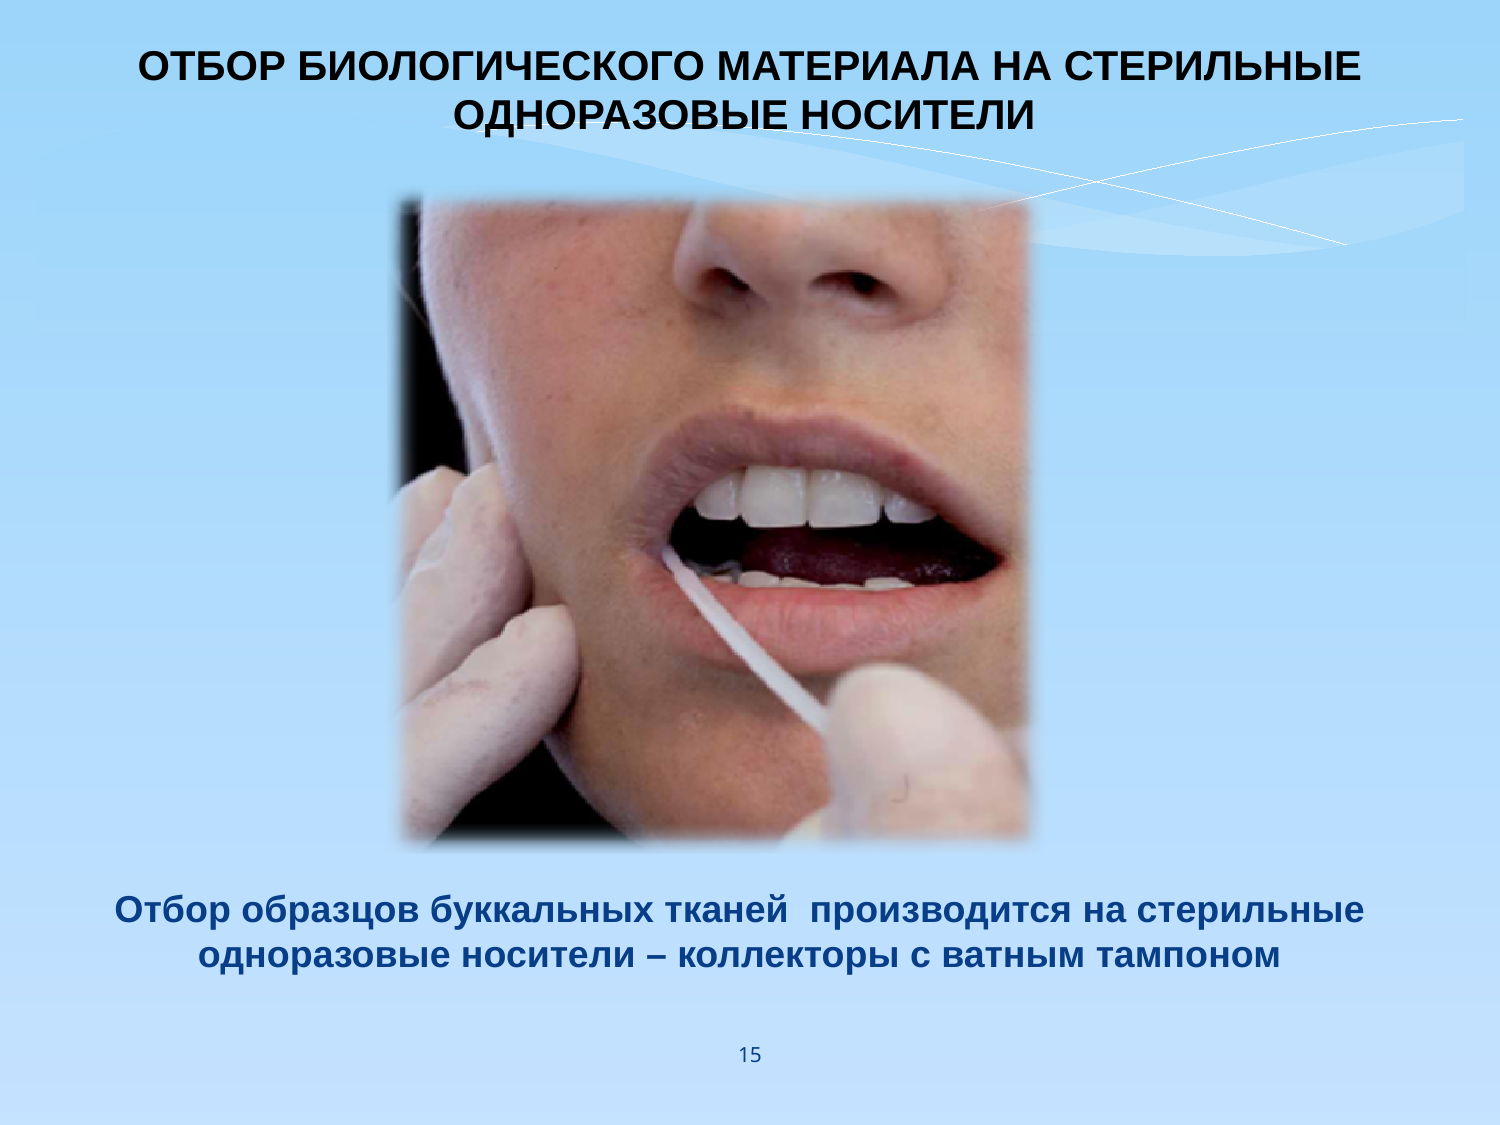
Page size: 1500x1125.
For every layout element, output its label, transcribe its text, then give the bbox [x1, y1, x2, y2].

slide_number 15 [654, 1025, 846, 1086]
picture [383, 184, 1046, 858]
text_box ОТБОР биологического материала на стерильные одноразовые носители [17, 30, 1483, 185]
text_box Отбор образцов буккальных тканей производится на стерильные одноразовые носители – коллекторы с ватным тампоном [51, 878, 1428, 983]
